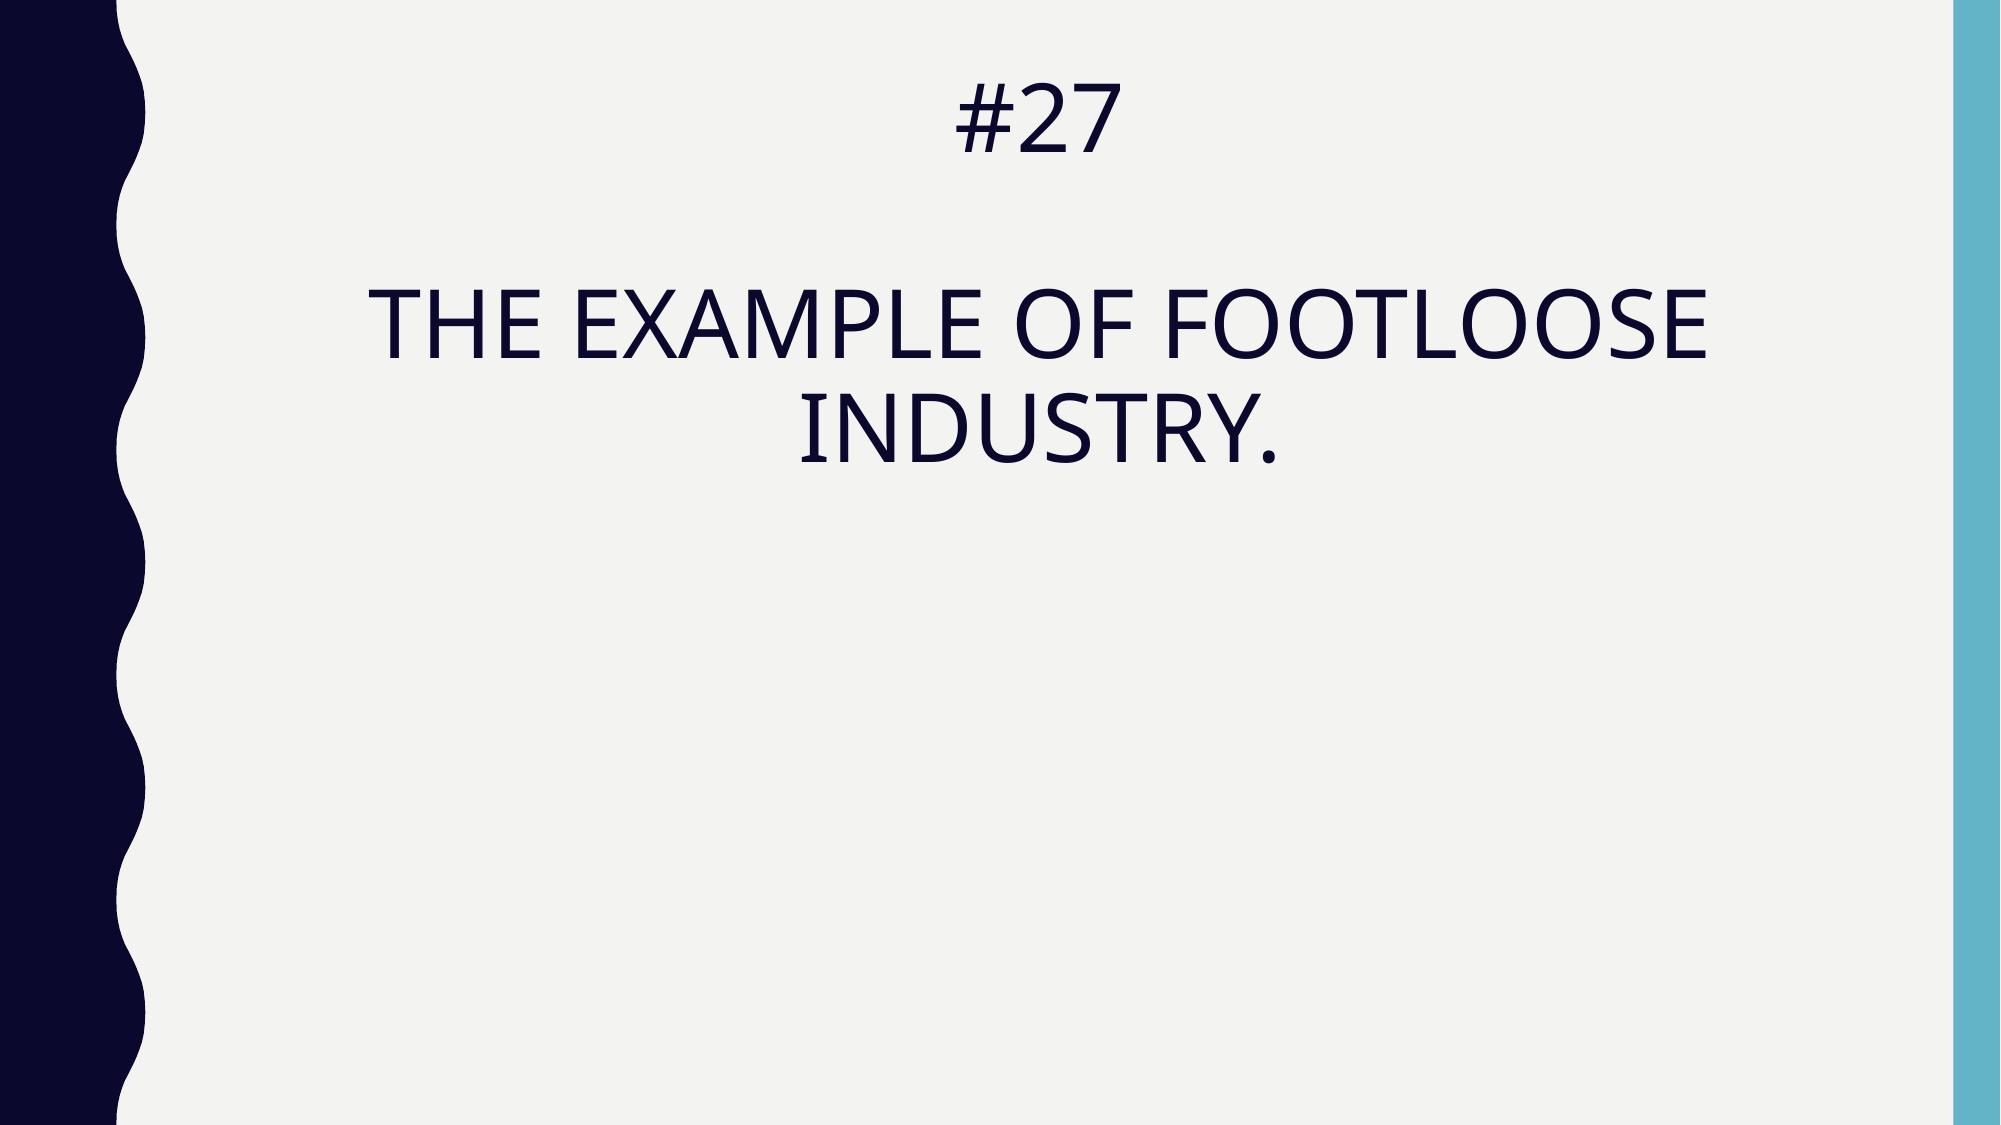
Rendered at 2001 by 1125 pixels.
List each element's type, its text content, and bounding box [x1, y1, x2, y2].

title #27 THE EXAMPLE OF FOOTLOOSE INDUSTRY. [205, 62, 1875, 536]
